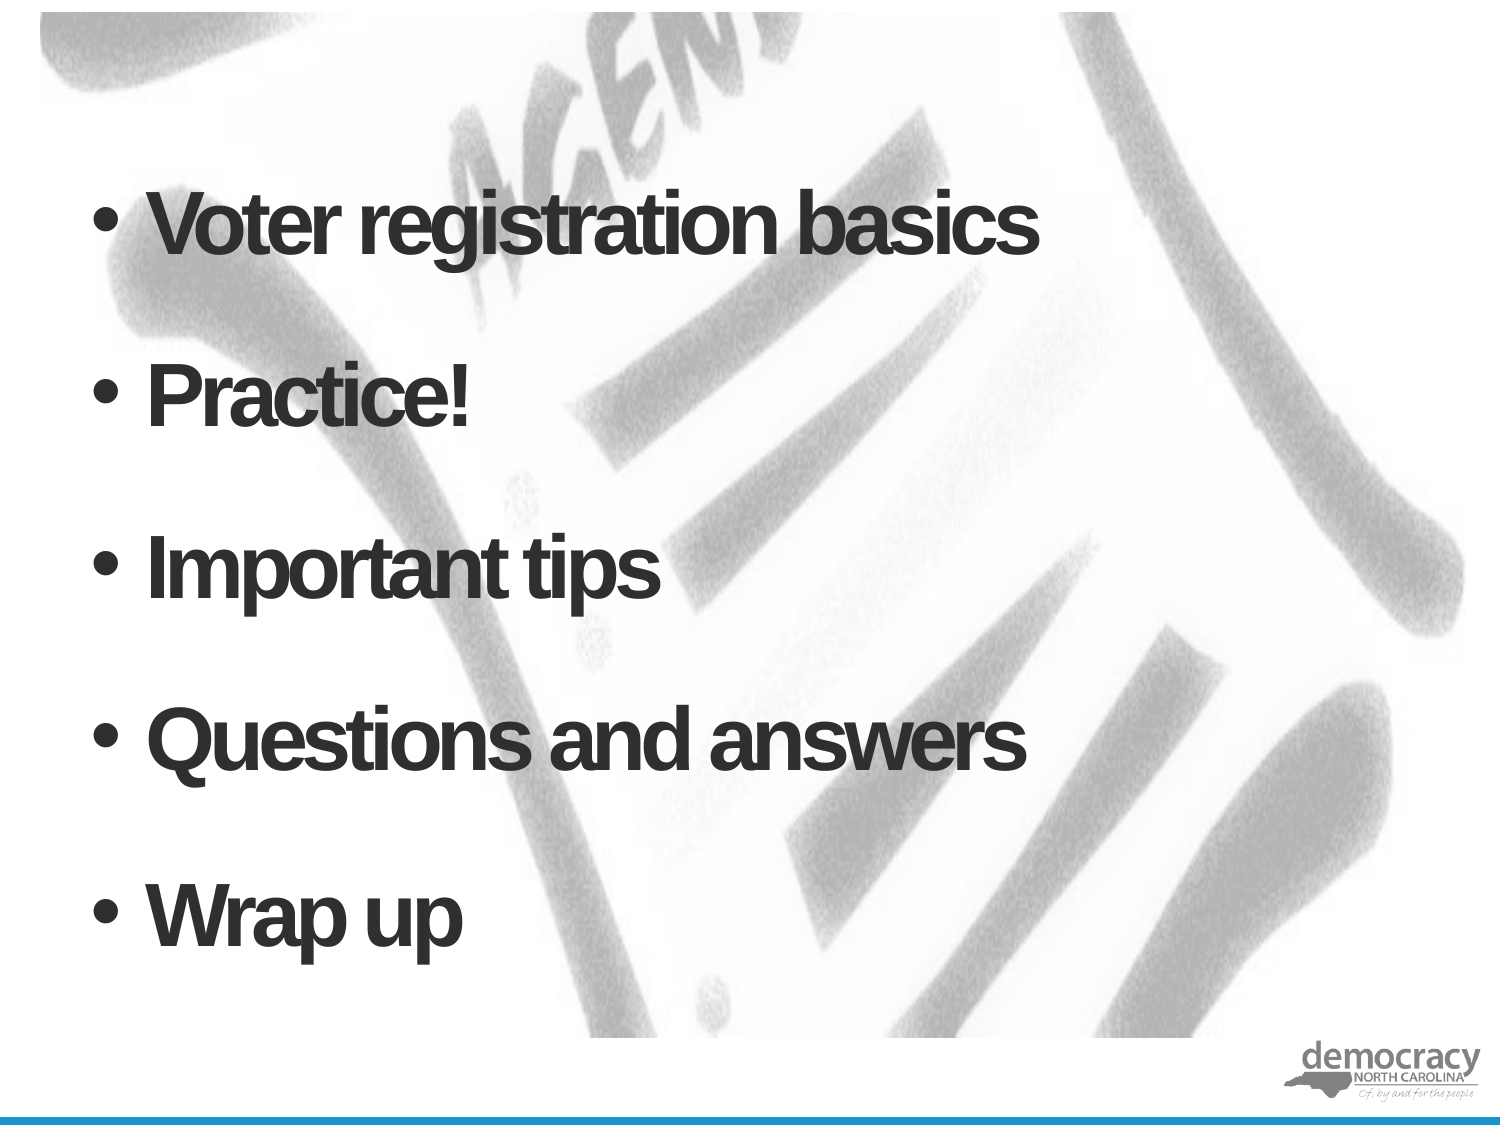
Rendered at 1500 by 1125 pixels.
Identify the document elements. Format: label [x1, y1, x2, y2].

text_box [0, 1037, 1500, 1125]
picture [40, 12, 1476, 1037]
